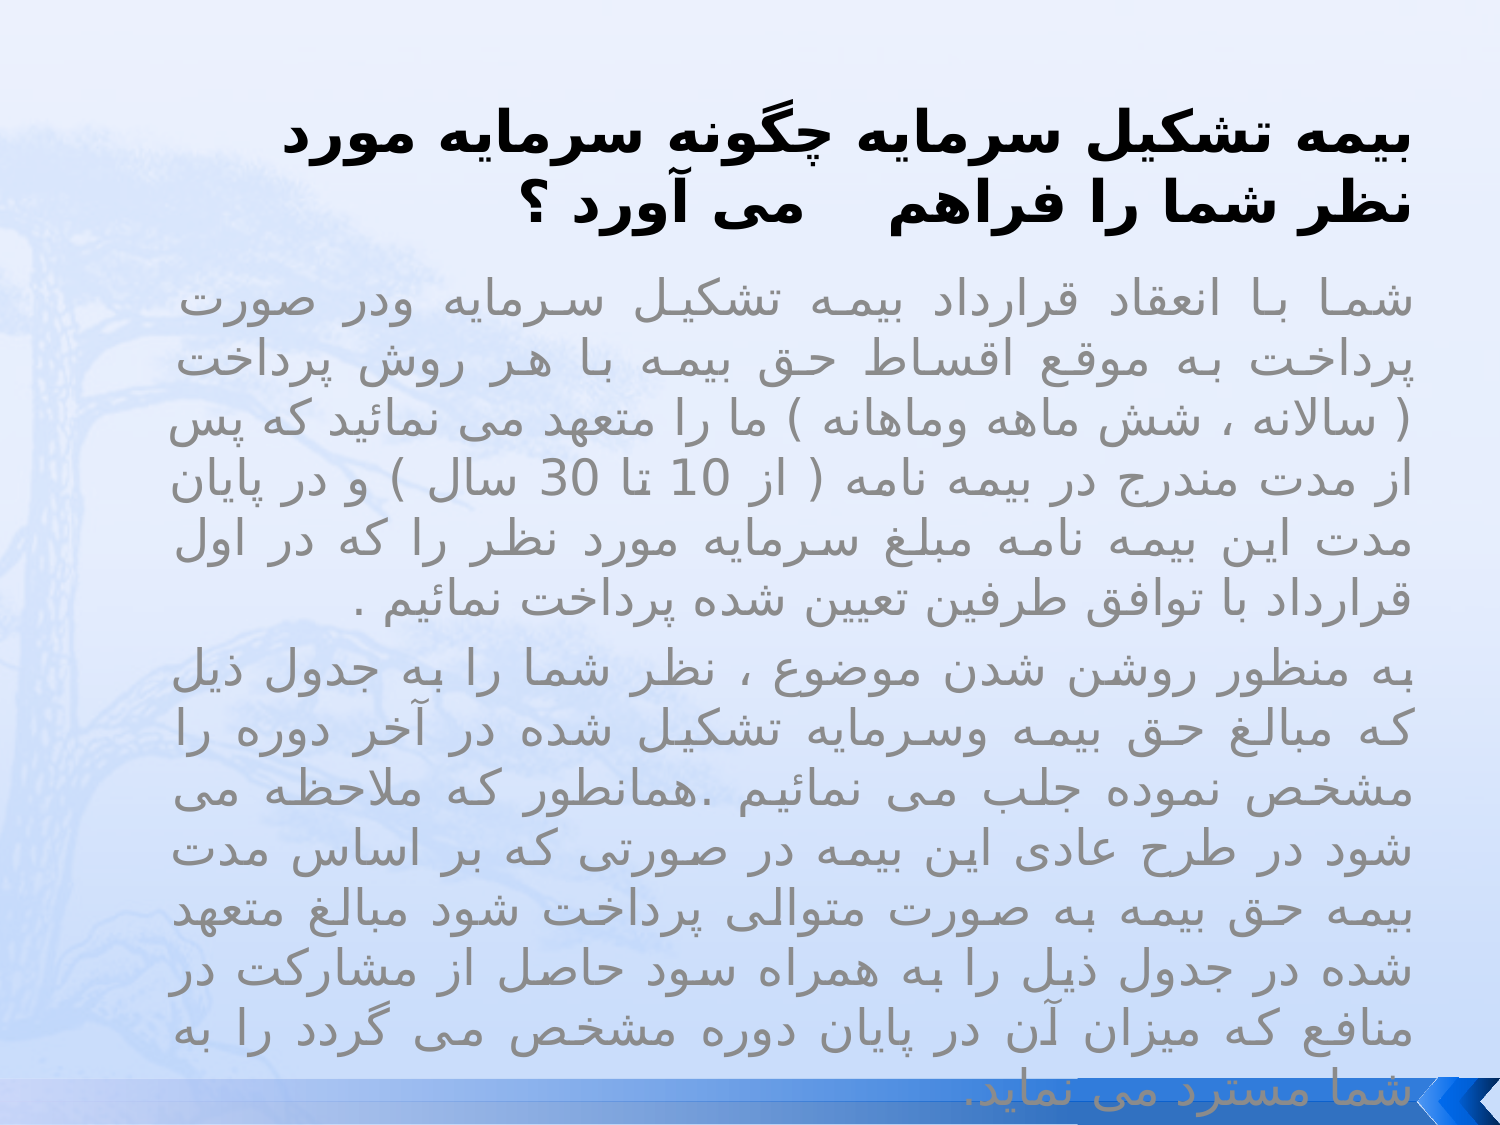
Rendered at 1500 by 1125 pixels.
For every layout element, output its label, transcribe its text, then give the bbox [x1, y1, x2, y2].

subtitle شما با انعقاد قرارداد بیمه تشکیل سرمایه ودر صورت پرداخت به موقع اقساط حق بیمه با هر روش پرداخت ( سالانه ، شش ماهه وماهانه ) ما را متعهد می نمائید که پس از مدت مندرج در بیمه نامه ( از 10 تا 30 سال ) و در پایان مدت این بیمه نامه مبلغ سرمایه مورد نظر را که در اول قرارداد با توافق طرفین تعیین شده پرداخت نمائیم . به منظور روشن شدن موضوع ، نظر شما را به جدول ذیل که مبالغ حق بیمه وسرمایه تشکیل شده در آخر دوره را مشخص نموده جلب می نمائیم .همانطور که ملاحظه می شود در طرح عادی این بیمه در صورتی که بر اساس مدت بیمه حق بیمه به صورت متوالی پرداخت شود مبالغ متعهد شده در جدول ذیل را به همراه سود حاصل از مشارکت در منافع که میزان آن در پایان دوره مشخص می گردد را به شما مسترد می نماید. [152, 257, 1430, 950]
title بیمه تشکیل سرمایه چگونه سرمایه مورد نظر شما را فراهم می آورد ؟ [152, 82, 1430, 247]
